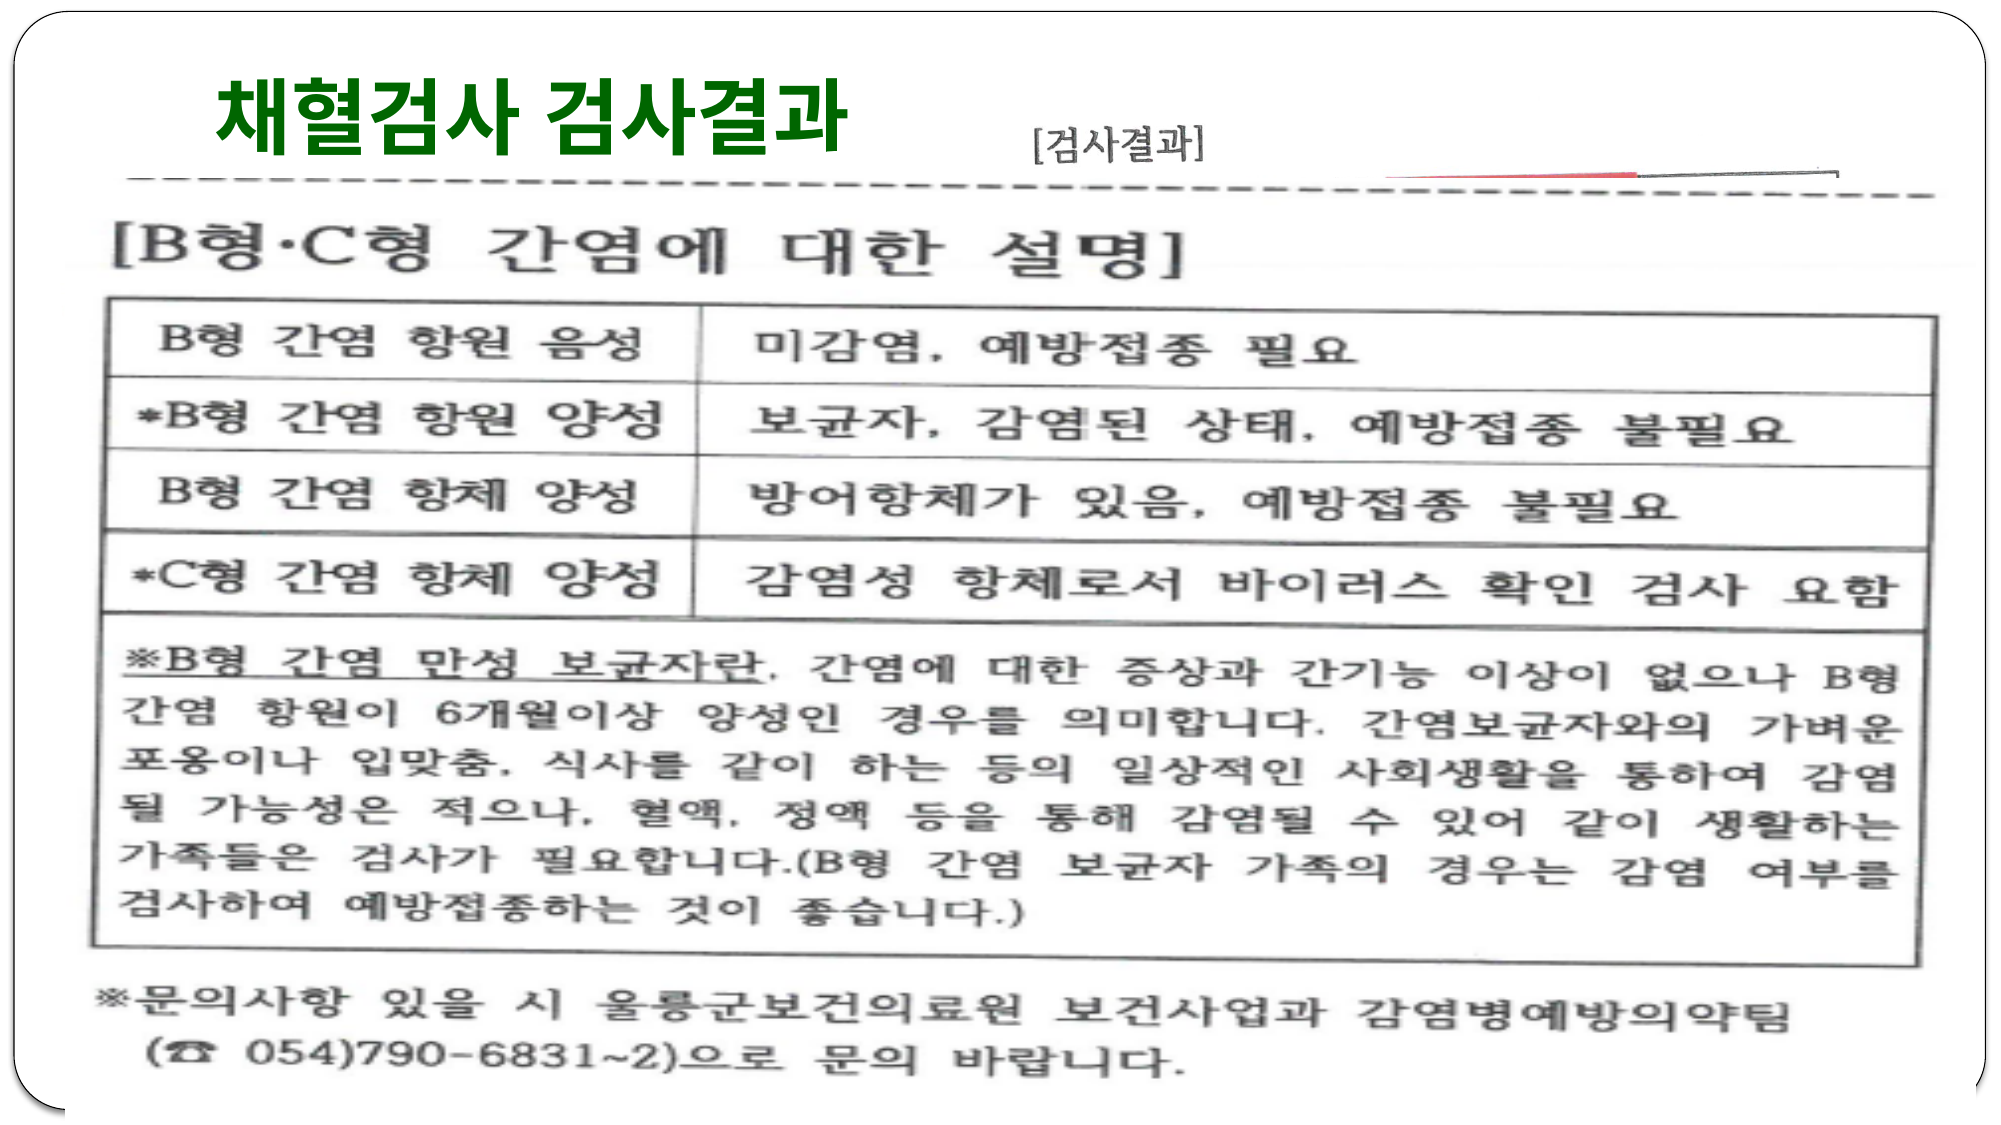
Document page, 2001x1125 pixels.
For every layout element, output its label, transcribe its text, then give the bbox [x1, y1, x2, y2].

picture [46, 61, 1976, 1125]
title 채혈검사 검사결과 [200, 45, 1900, 175]
